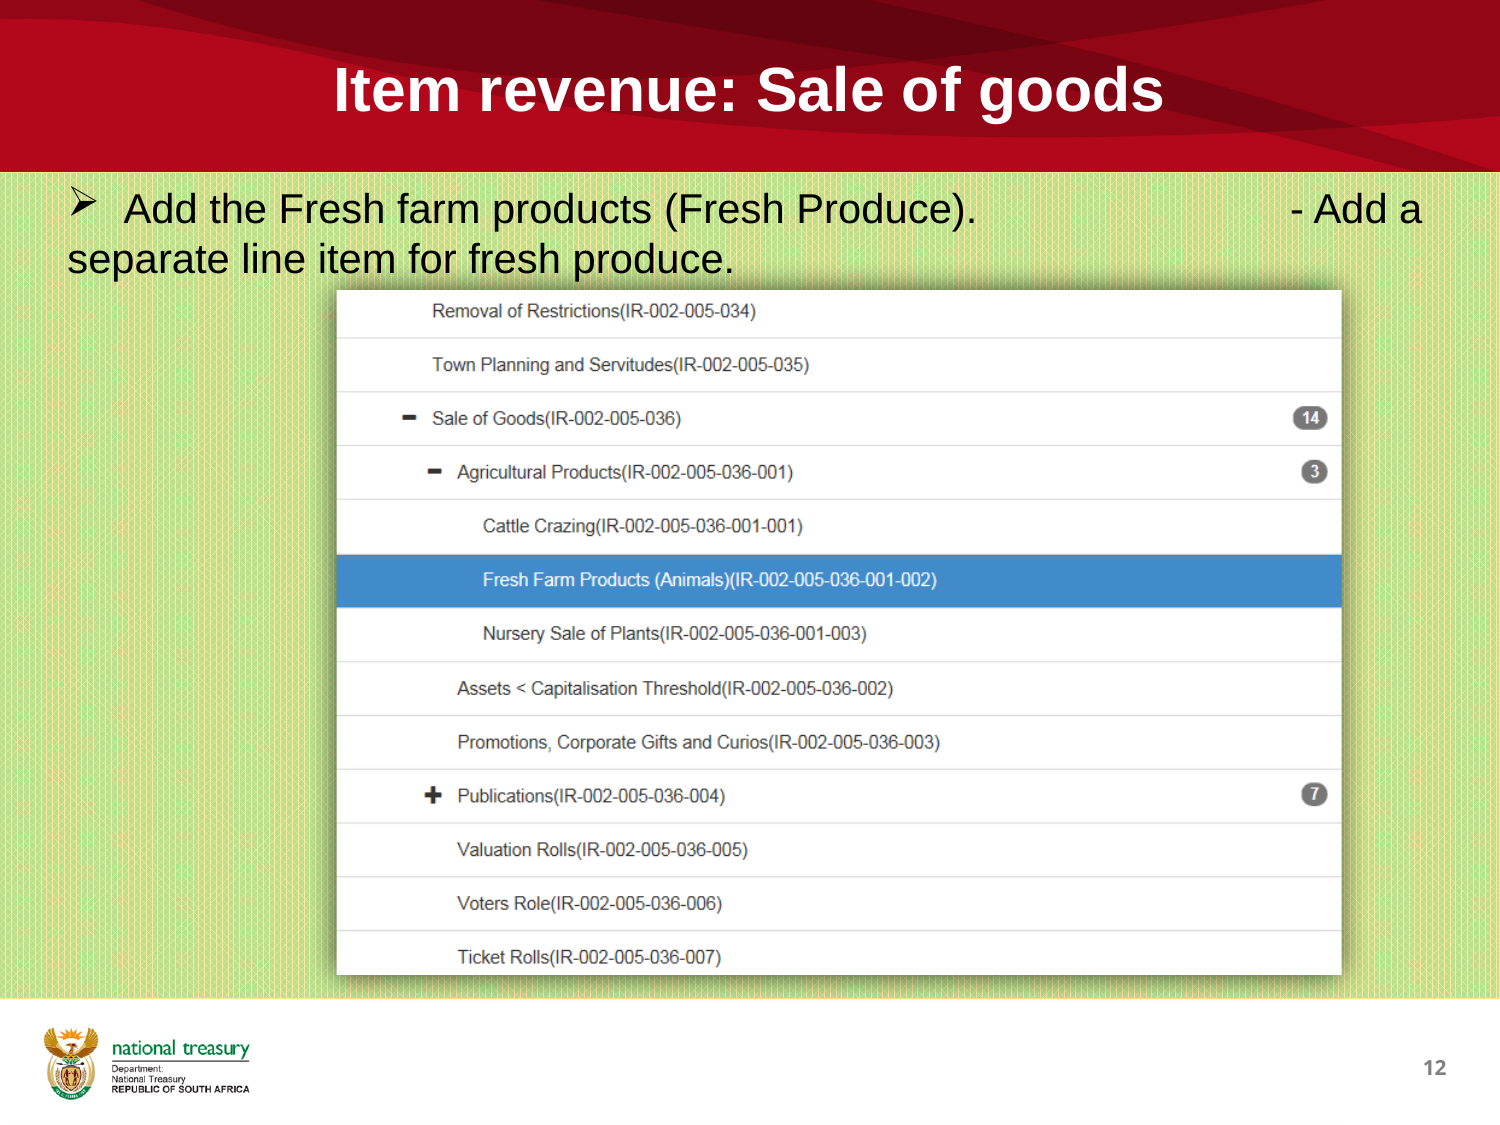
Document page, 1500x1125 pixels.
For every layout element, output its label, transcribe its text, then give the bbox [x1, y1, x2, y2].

slide_number 12 [1148, 1047, 1462, 1123]
picture [0, 999, 1500, 1125]
title Item revenue: Sale of goods [0, 0, 1500, 172]
text_box Add the Fresh farm products (Fresh Produce). - Add a separate line item for fresh produce. [0, 174, 1500, 997]
picture [336, 290, 1342, 976]
